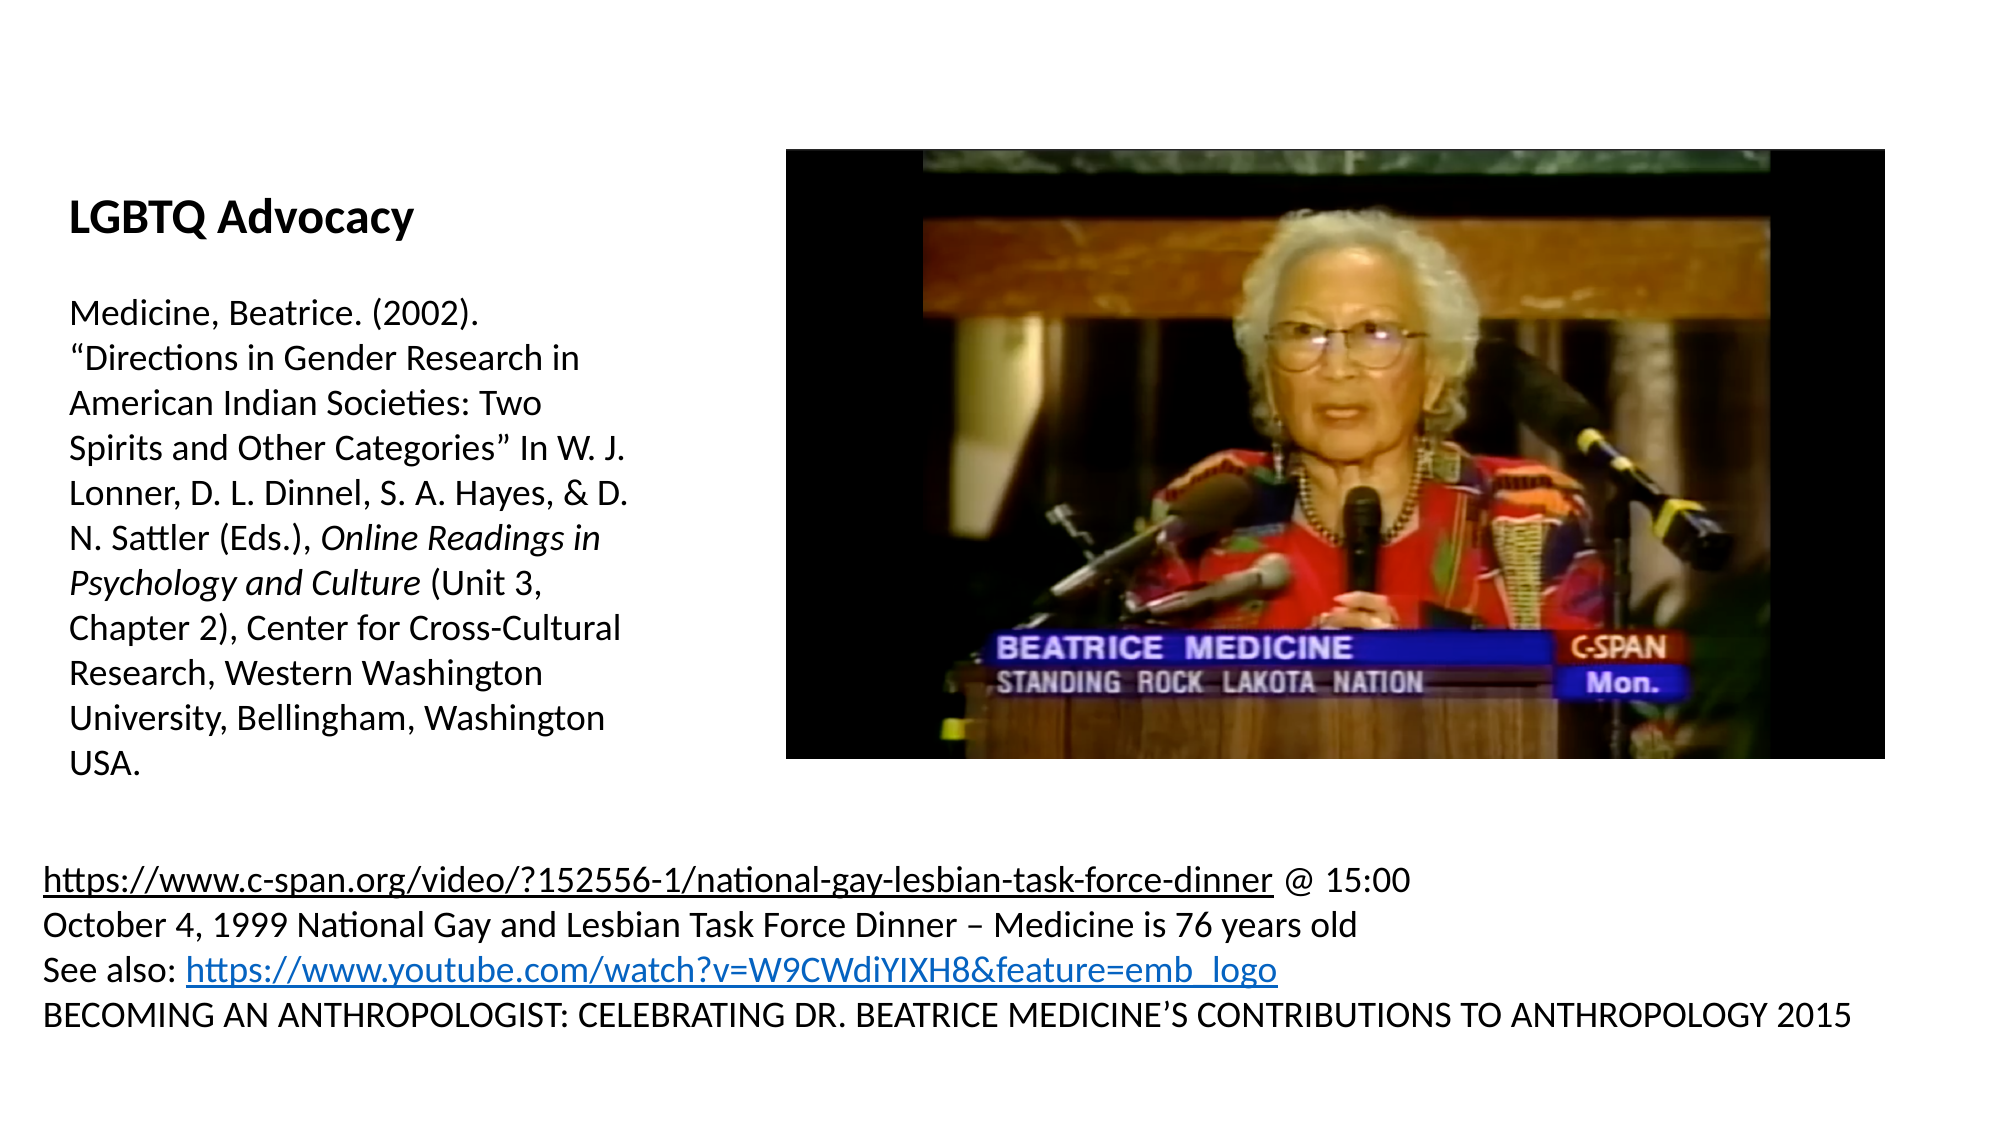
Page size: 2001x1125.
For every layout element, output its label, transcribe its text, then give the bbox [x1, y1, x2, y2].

text_box https://www.c-span.org/video/?152556-1/national-gay-lesbian-task-force-dinner @ 15:00 October 4, 1999 National Gay and Lesbian Task Force Dinner – Medicine is 76 years old See also: https://www.youtube.com/watch?v=W9CWdiYIXH8&feature=emb_logo BECOMING AN ANTHROPOLOGIST: CELEBRATING DR. BEATRICE MEDICINE’S CONTRIBUTIONS TO ANTHROPOLOGY 2015 [28, 847, 2000, 1043]
text_box LGBTQ Advocacy Medicine, Beatrice. (2002). “Directions in Gender Research in American Indian Societies: Two Spirits and Other Categories” In W. J. Lonner, D. L. Dinnel, S. A. Hayes, & D. N. Sattler (Eds.), Online Readings in Psychology and Culture (Unit 3, Chapter 2), Center for Cross-Cultural Research, Western Washington University, Bellingham, Washington USA. [54, 176, 646, 791]
picture [786, 149, 1885, 759]
